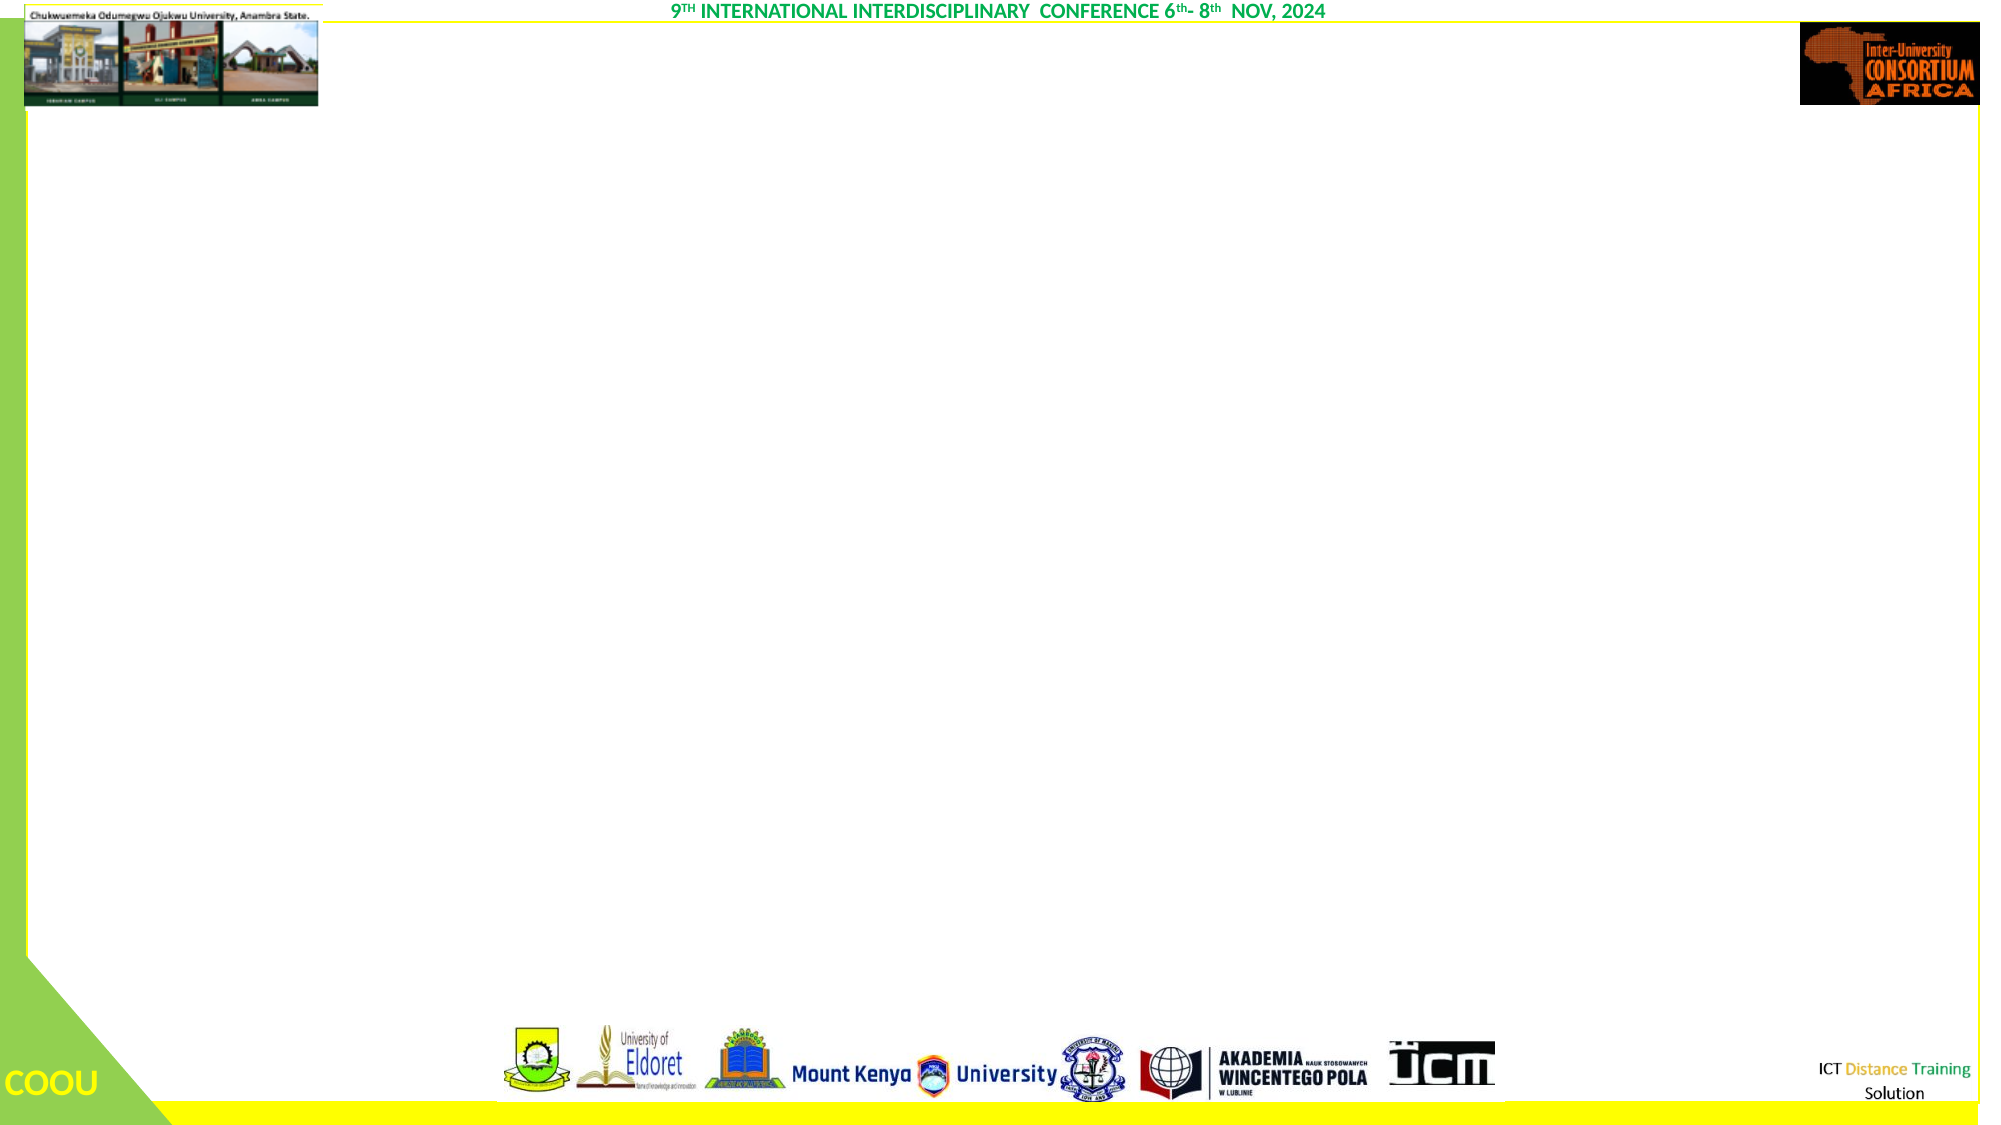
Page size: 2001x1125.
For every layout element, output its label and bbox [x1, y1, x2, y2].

picture [497, 1025, 1505, 1102]
picture [1818, 1060, 1972, 1101]
picture [1800, 22, 1980, 105]
picture [24, 4, 323, 111]
